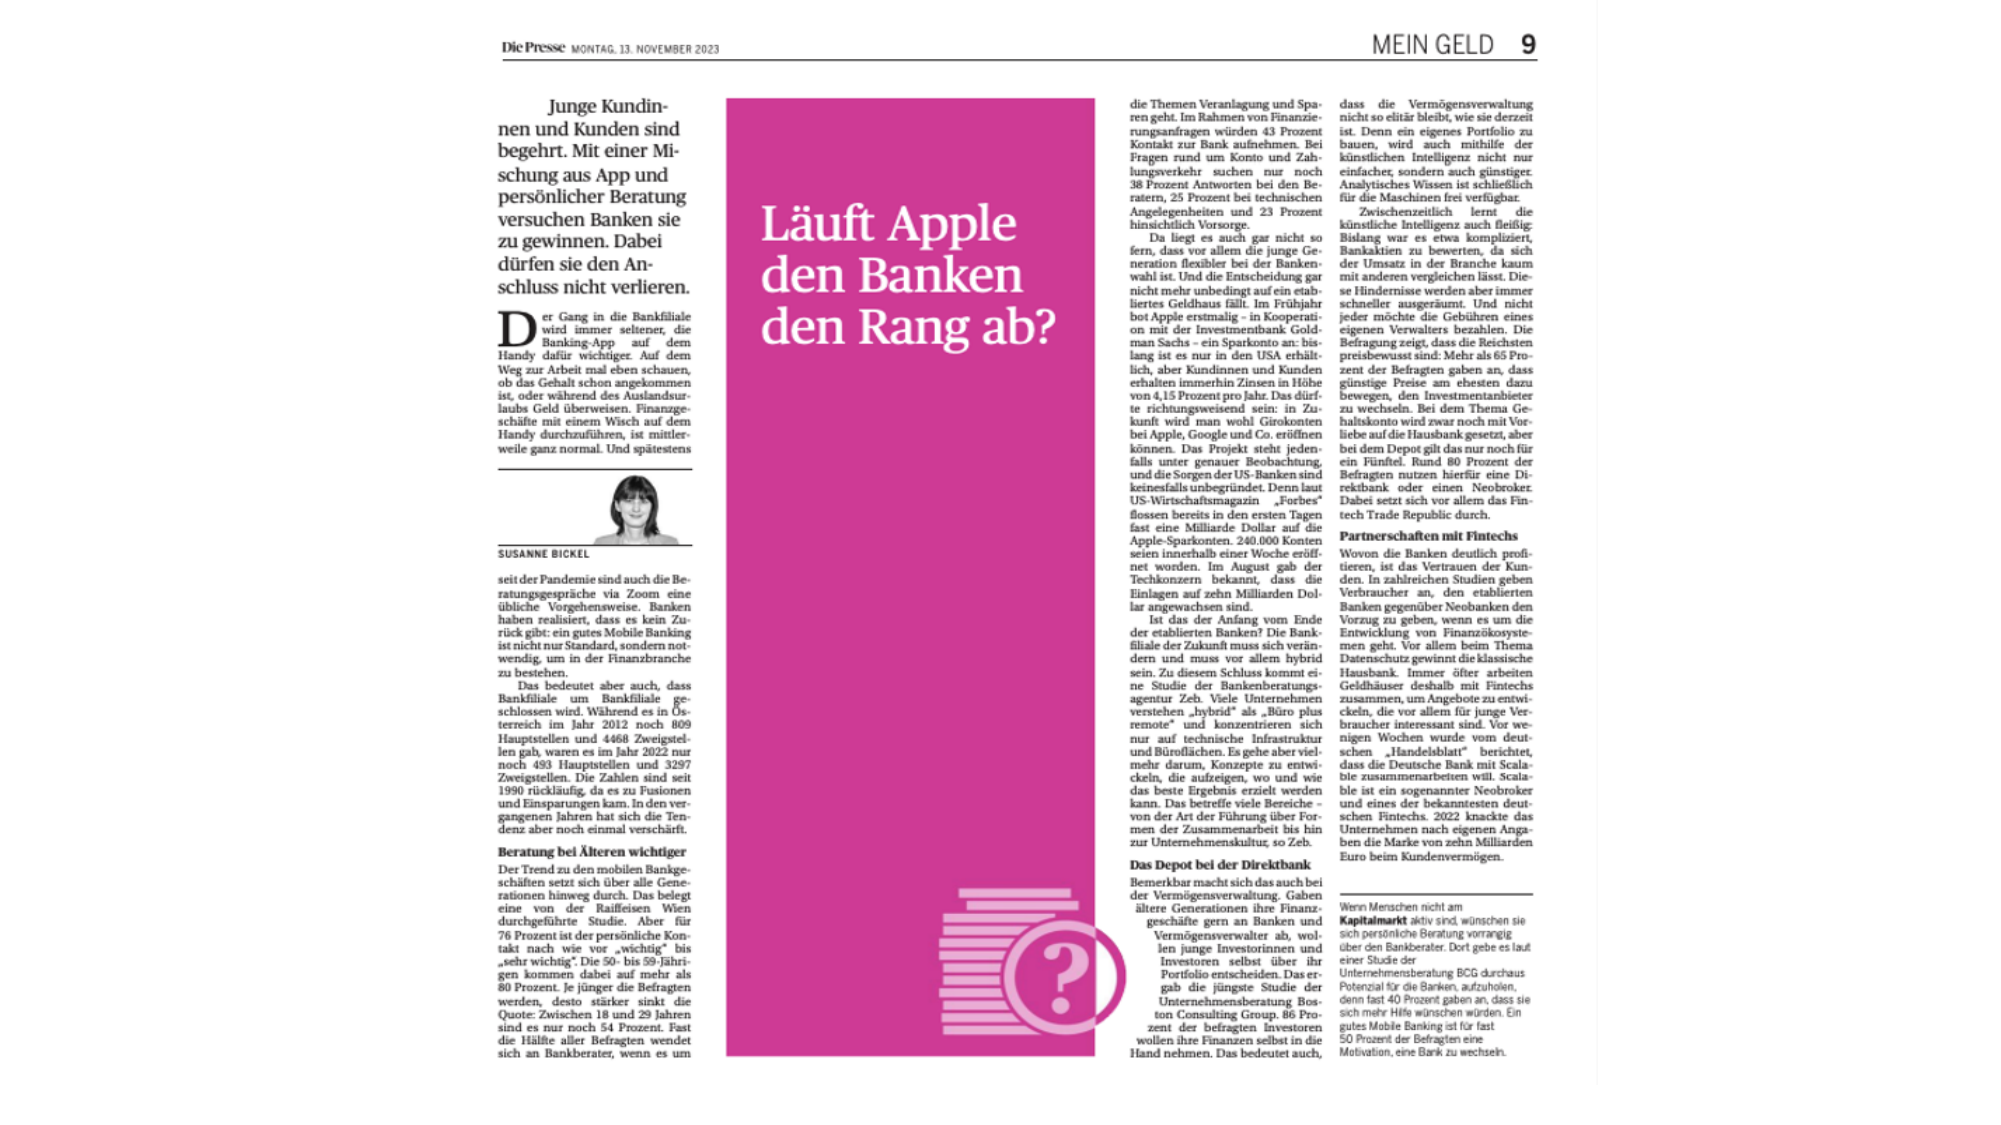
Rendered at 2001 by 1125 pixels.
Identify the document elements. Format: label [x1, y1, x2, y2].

picture [447, 0, 1598, 1085]
